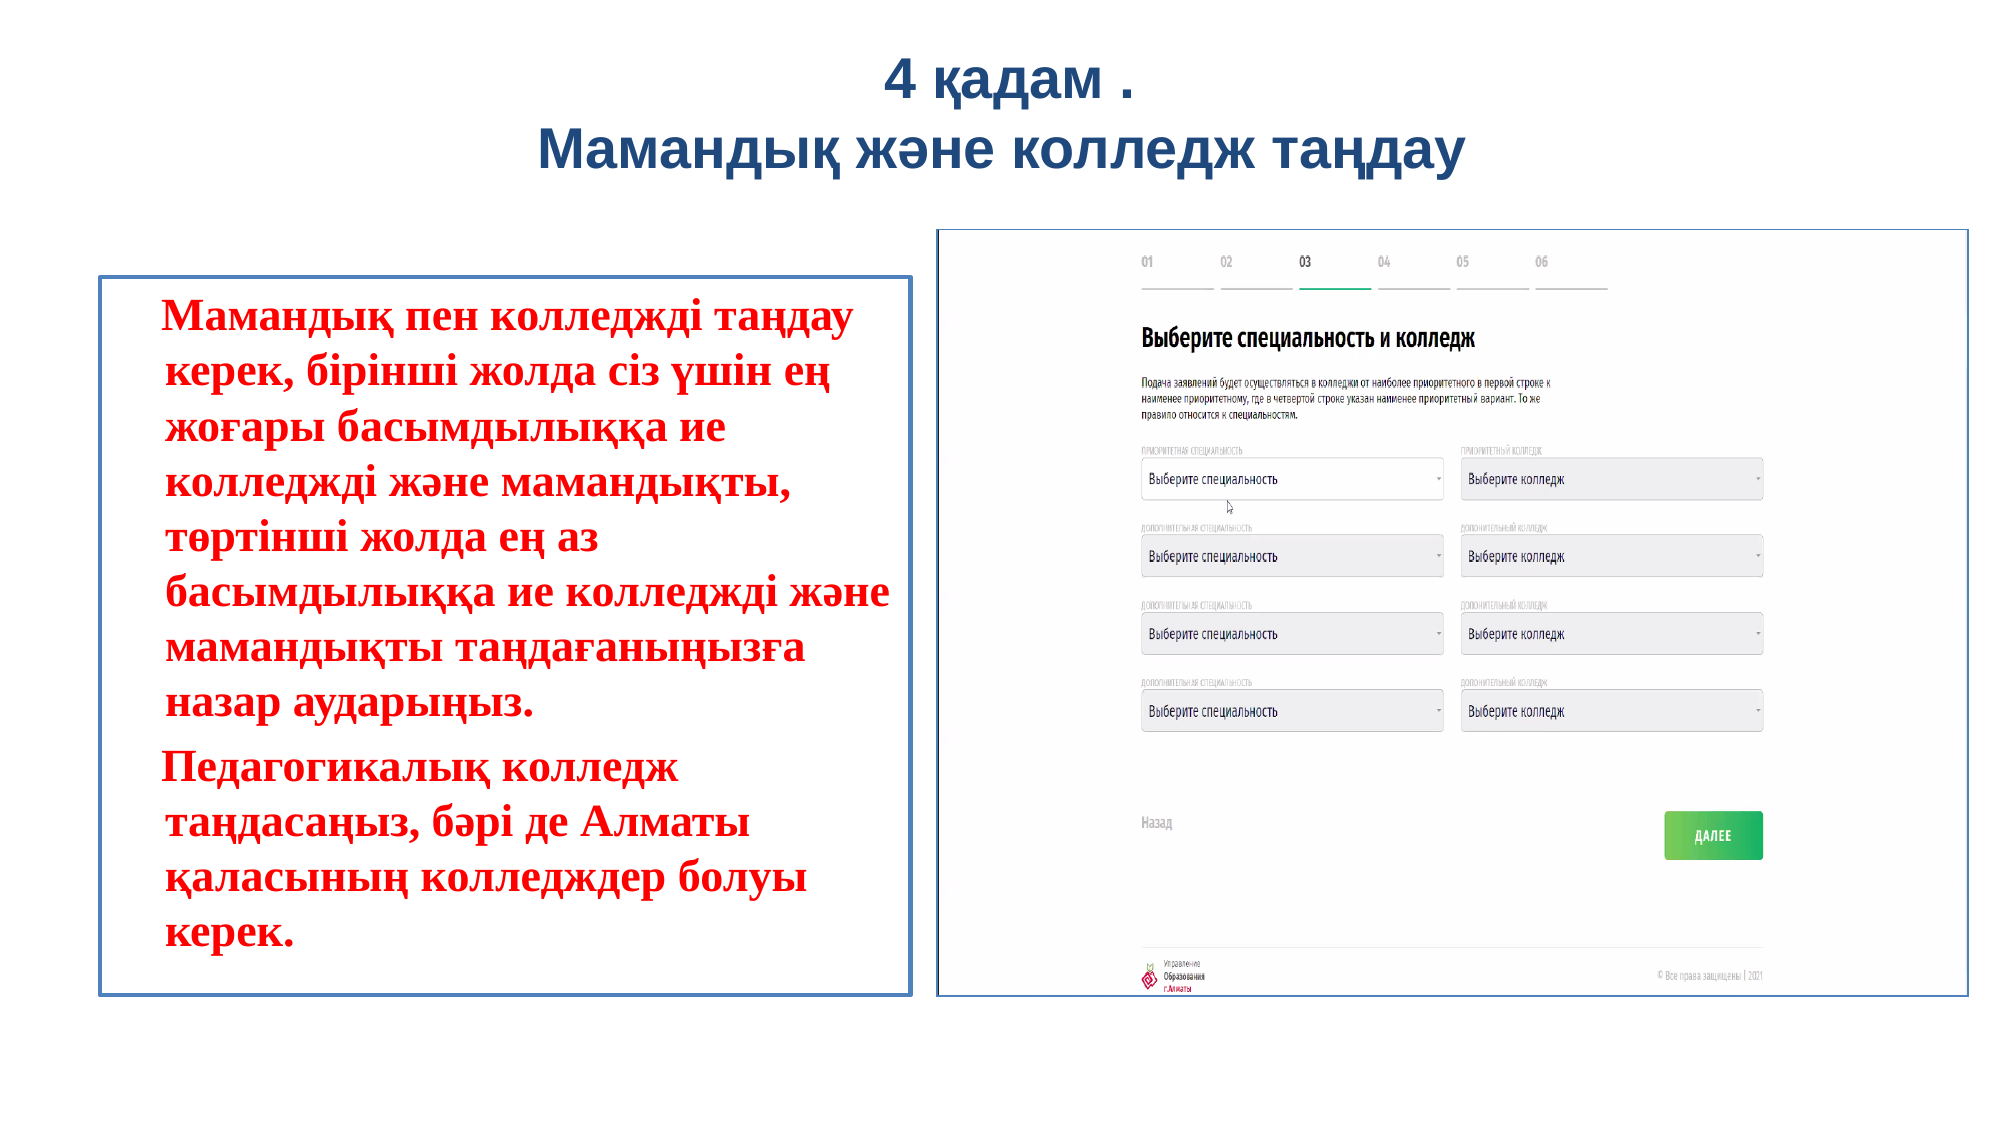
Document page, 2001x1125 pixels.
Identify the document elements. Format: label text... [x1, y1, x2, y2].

title 4 қадам . Мамандық және колледж таңдау [102, 26, 1903, 188]
list Мамандық пен колледжді таңдау керек, бірінші жолда сіз үшін ең жоғары басымдылыққа ие колледжді және мамандықты, төртінші жолда ең аз басымдылыққа ие колледжді және мамандықты таңдағаныңызға назар аударыңыз. Педагогикалық колледж таңдасаңыз, бәрі де Алматы қаласының колледждер болуы керек. [98, 275, 913, 997]
picture [937, 229, 1968, 996]
